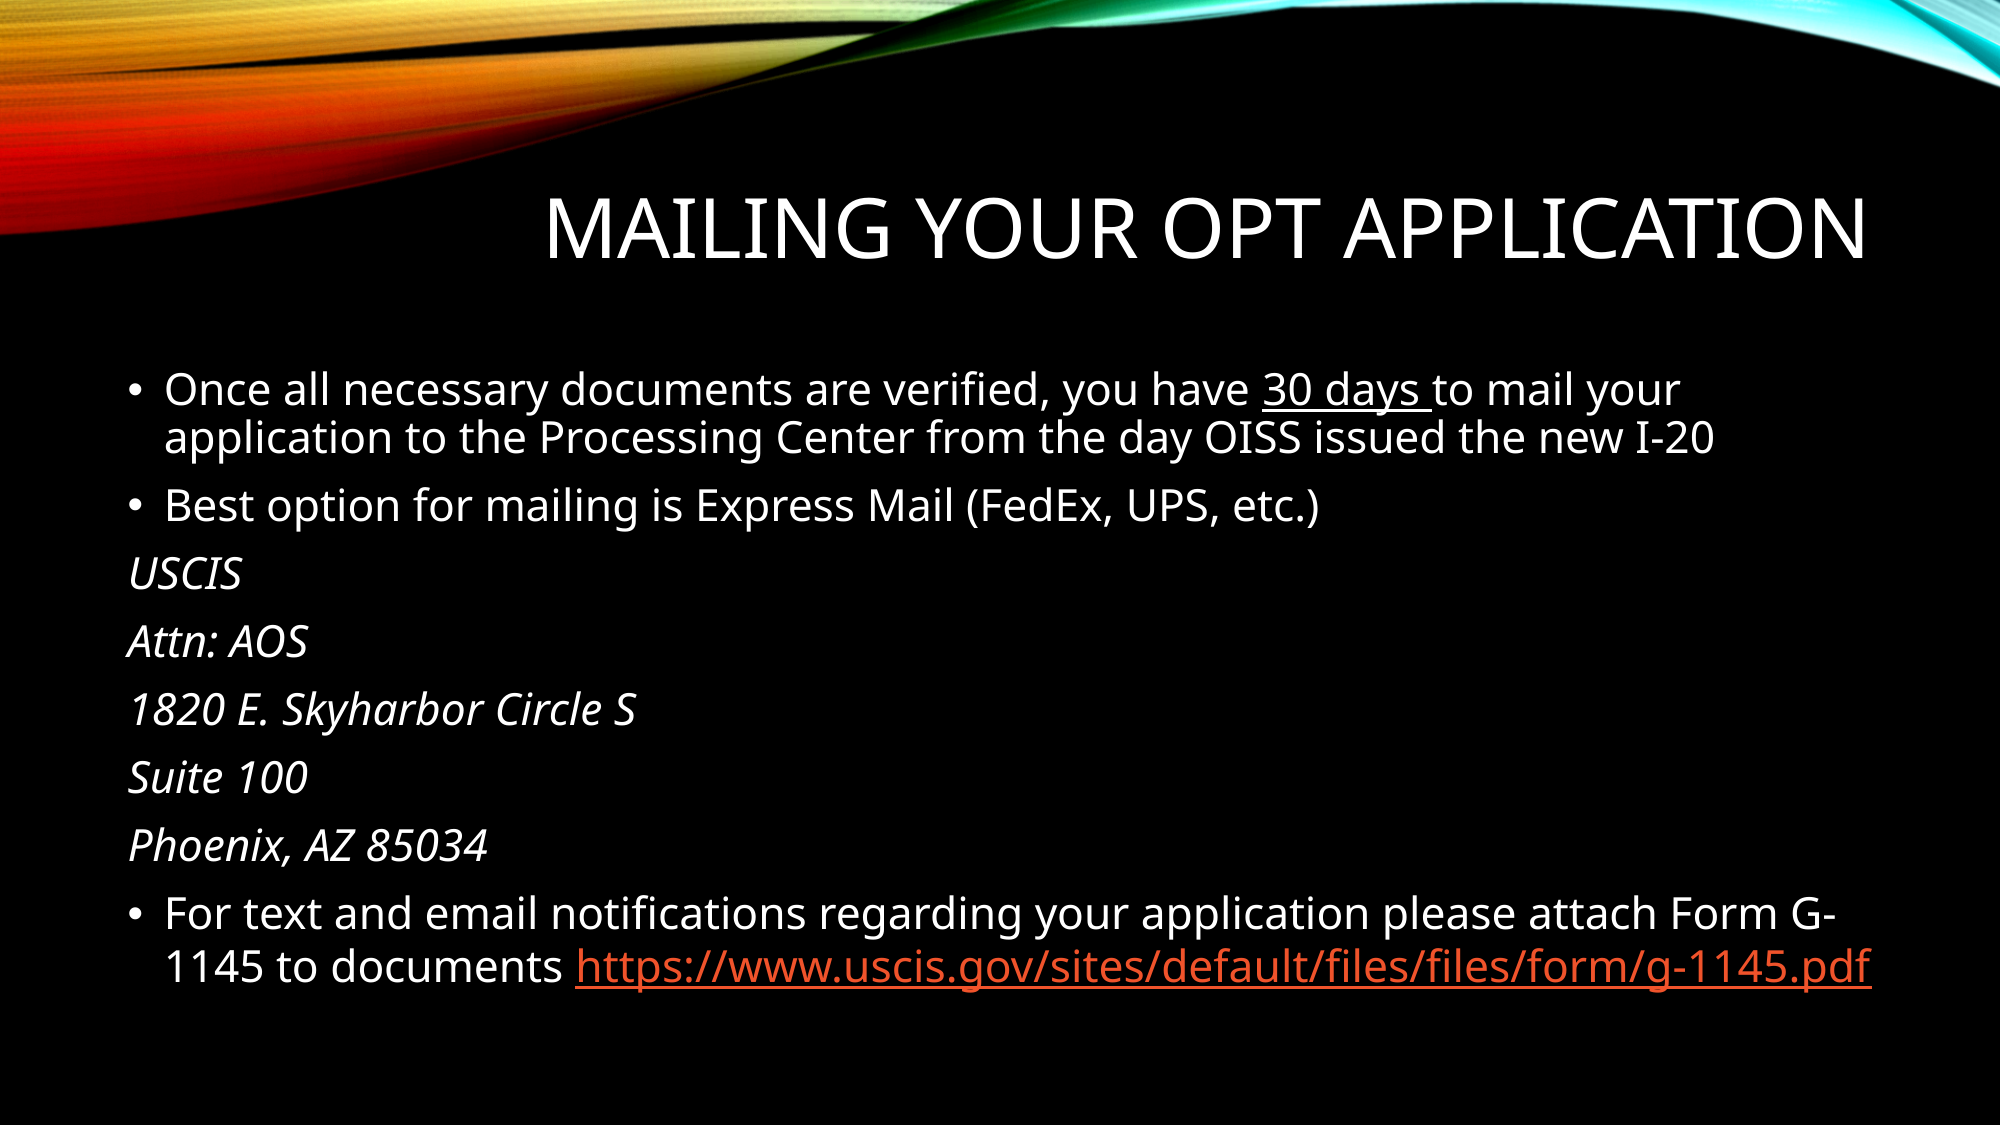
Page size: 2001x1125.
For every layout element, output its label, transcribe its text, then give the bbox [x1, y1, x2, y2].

list Once all necessary documents are verified, you have 30 days to mail your application to the Processing Center from the day OISS issued the new I-20 Best option for mailing is Express Mail (FedEx, UPS, etc.) USCIS Attn: AOS 1820 E. Skyharbor Circle S Suite 100 Phoenix, AZ 85034 For text and email notifications regarding your application please attach Form G-1145 to documents https://www.uscis.gov/sites/default/files/files/form/g-1145.pdf [112, 360, 1888, 1021]
title Mailing your OPT application [474, 125, 1888, 338]
picture [0, 0, 2000, 237]
